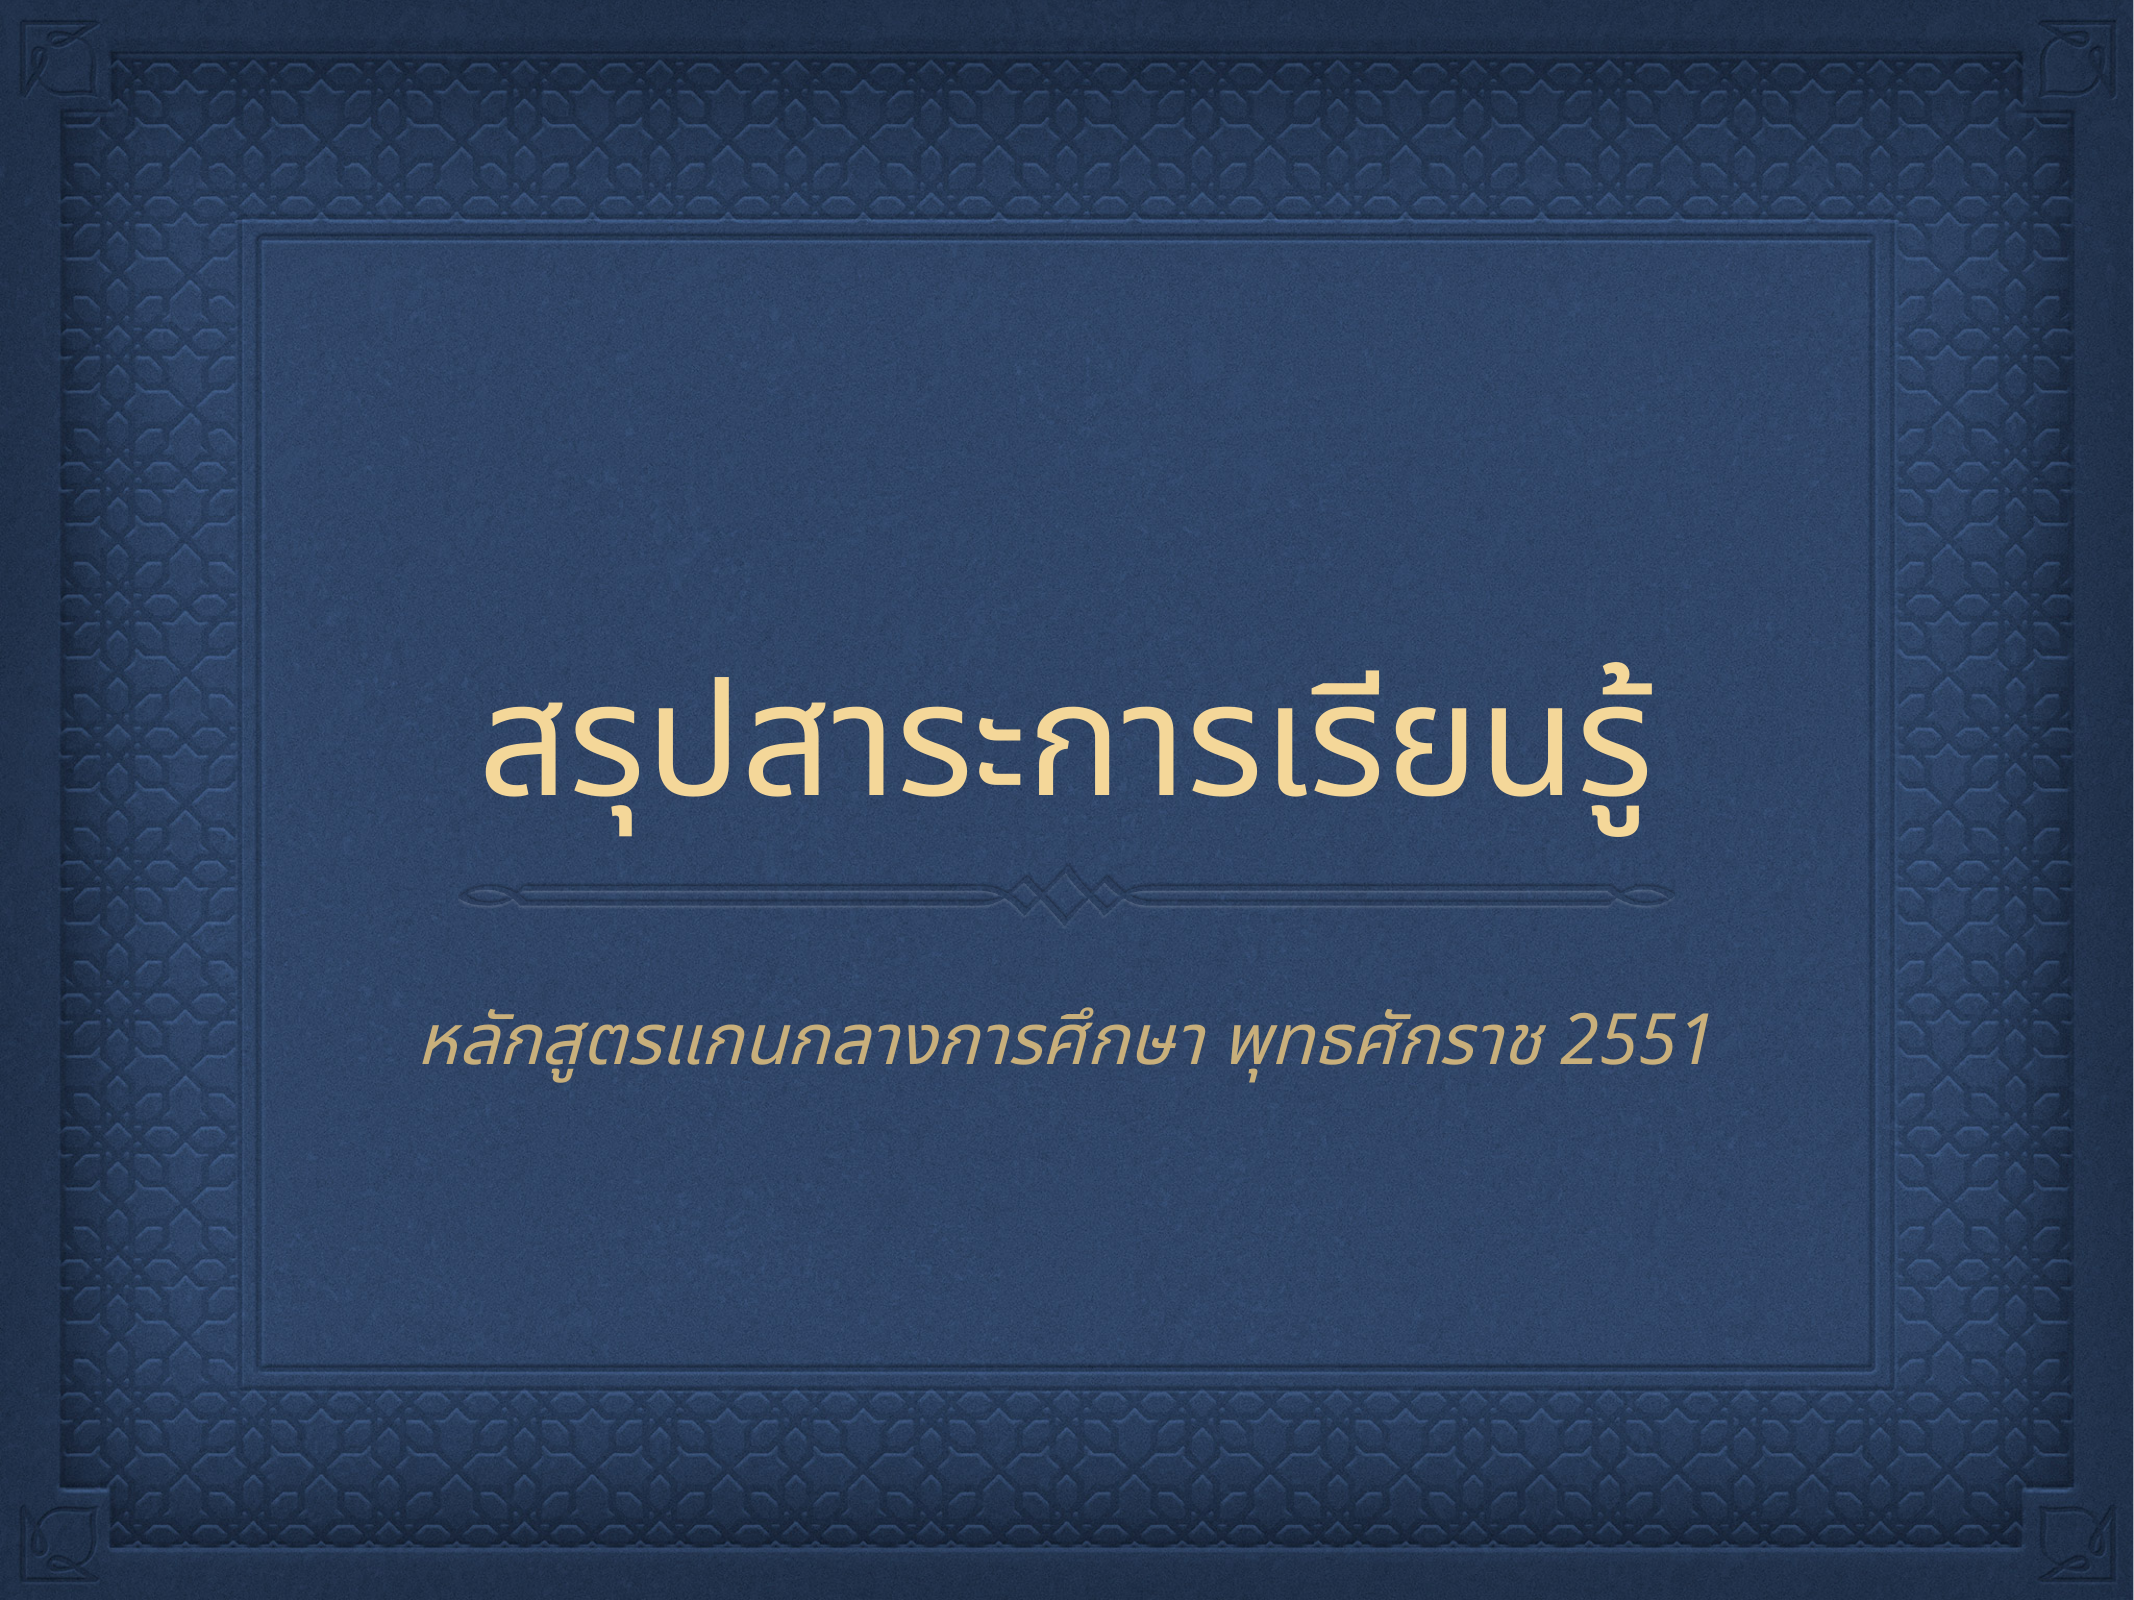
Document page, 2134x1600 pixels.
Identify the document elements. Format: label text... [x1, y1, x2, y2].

title สรุปสาระการเรียนรู้ [301, 372, 1832, 836]
subtitle หลักสูตรแกนกลางการศึกษา พุทธศักราช 2551 [301, 968, 1832, 1201]
picture [0, 0, 2134, 1600]
